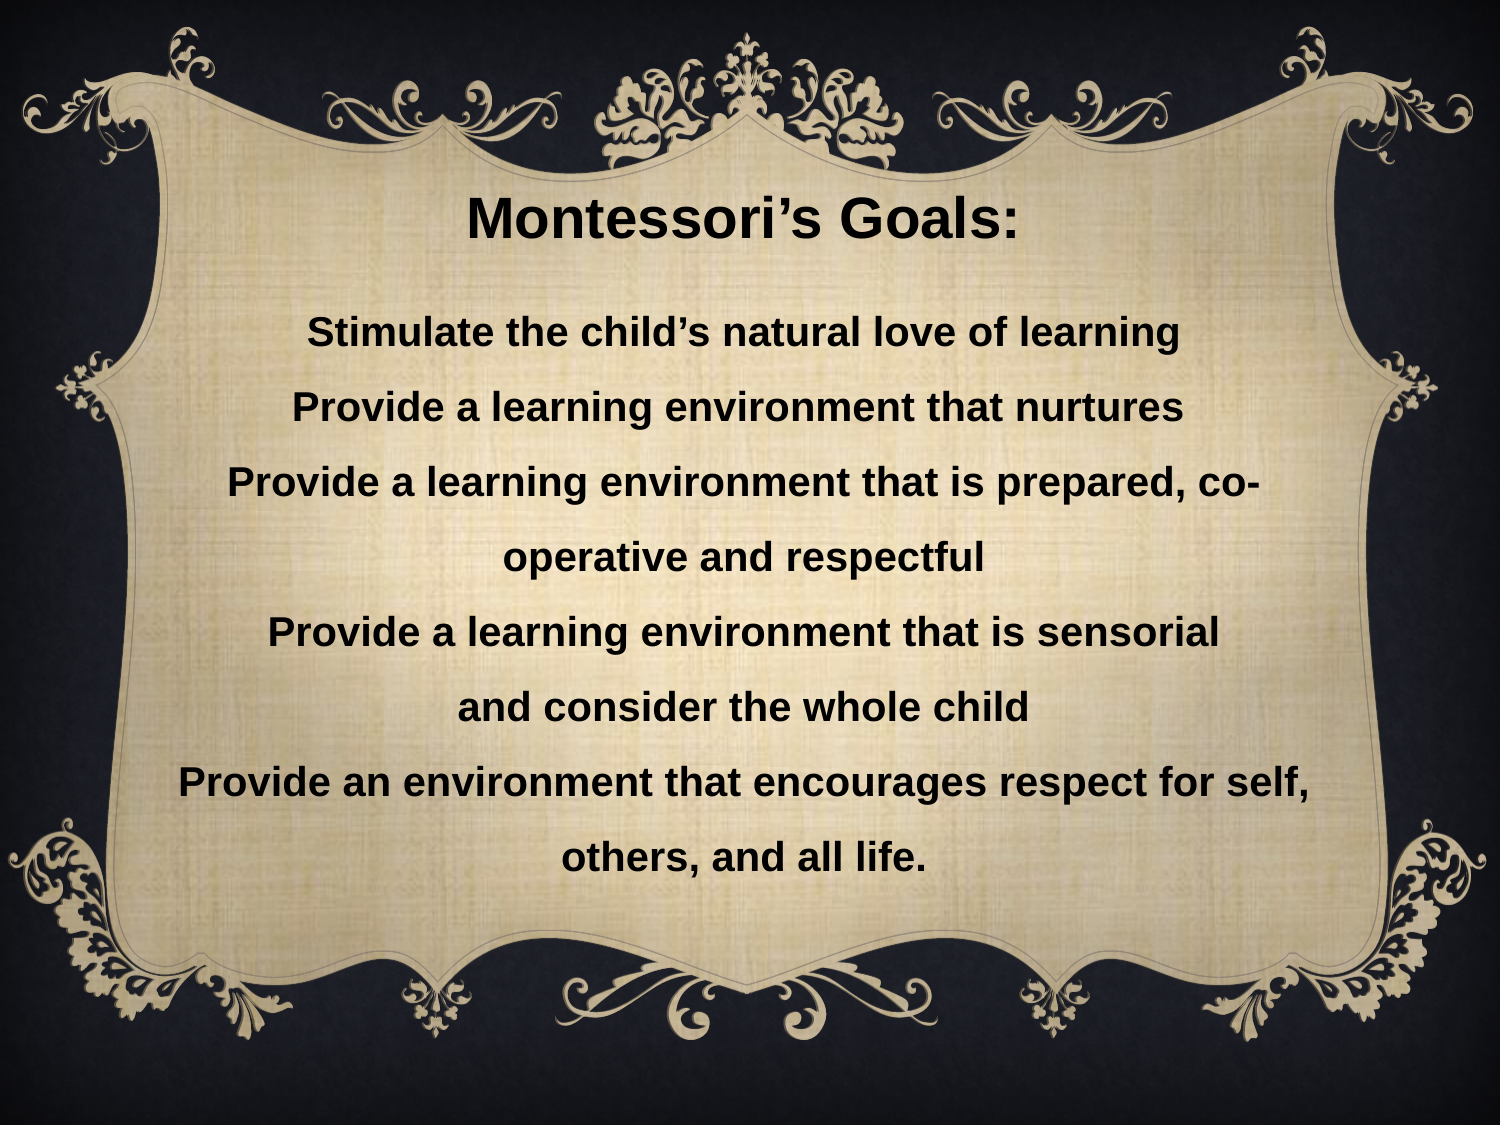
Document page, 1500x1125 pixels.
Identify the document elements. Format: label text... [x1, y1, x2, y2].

picture [0, 0, 1500, 1125]
text_box Montessori’s Goals: Stimulate the child’s natural love of learning Provide a learning environment that nurtures Provide a learning environment that is prepared, co-operative and respectful Provide a learning environment that is sensorial and consider the whole child Provide an environment that encourages respect for self, others, and all life. [123, 172, 1365, 1048]
